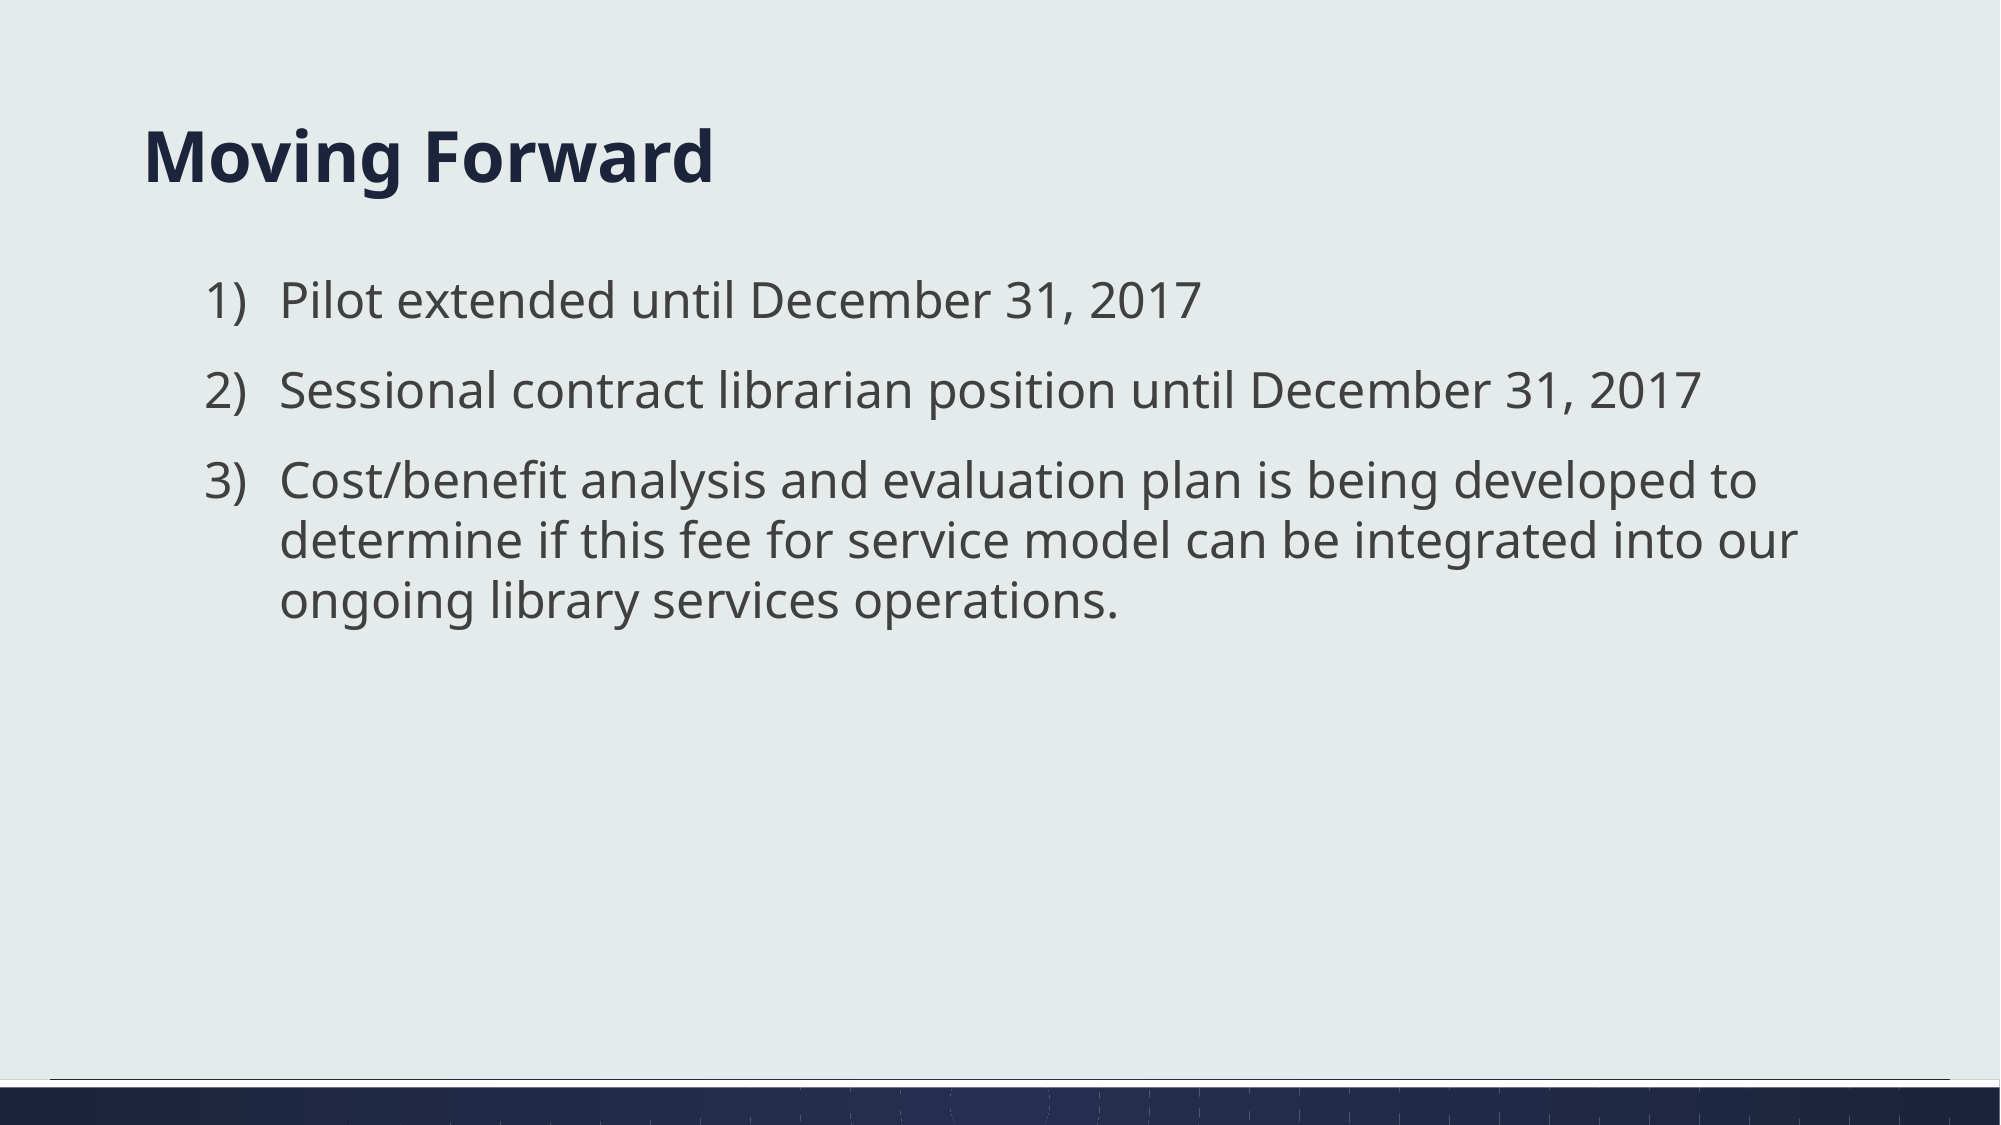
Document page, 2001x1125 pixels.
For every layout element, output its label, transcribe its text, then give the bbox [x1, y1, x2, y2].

text_box Pilot extended until December 31, 2017 Sessional contract librarian position until December 31, 2017 Cost/benefit analysis and evaluation plan is being developed to determine if this fee for service model can be integrated into our ongoing library services operations. [189, 261, 1873, 696]
title Moving Forward [127, 74, 1688, 205]
